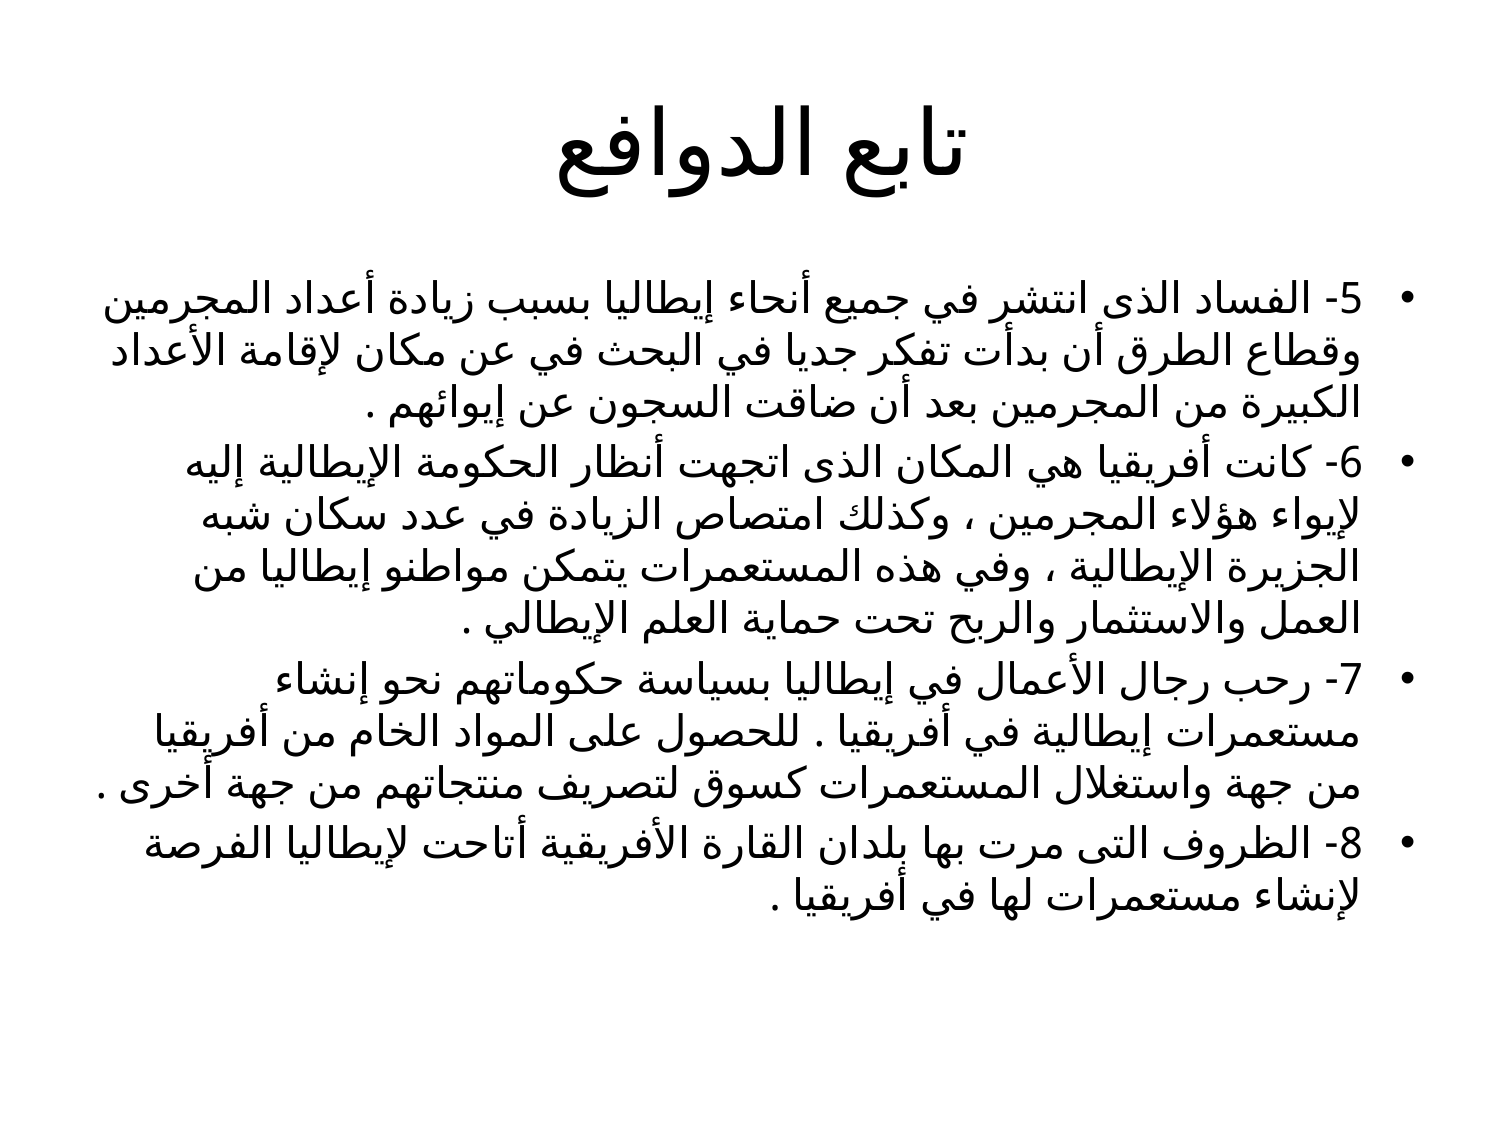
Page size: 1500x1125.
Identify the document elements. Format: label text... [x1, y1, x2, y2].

list 5- الفساد الذى انتشر في جميع أنحاء إيطاليا بسبب زيادة أعداد المجرمين وقطاع الطرق أن بدأت تفكر جديا في البحث في عن مكان لإقامة الأعداد الكبيرة من المجرمين بعد أن ضاقت السجون عن إيوائهم . 6- كانت أفريقيا هي المكان الذى اتجهت أنظار الحكومة الإيطالية إليه لإيواء هؤلاء المجرمين ، وكذلك امتصاص الزيادة في عدد سكان شبه الجزيرة الإيطالية ، وفي هذه المستعمرات يتمكن مواطنو إيطاليا من العمل والاستثمار والربح تحت حماية العلم الإيطالي . 7- رحب رجال الأعمال في إيطاليا بسياسة حكوماتهم نحو إنشاء مستعمرات إيطالية في أفريقيا . للحصول على المواد الخام من أفريقيا من جهة واستغلال المستعمرات كسوق لتصريف منتجاتهم من جهة أخرى . 8- الظروف التى مرت بها بلدان القارة الأفريقية أتاحت لإيطاليا الفرصة لإنشاء مستعمرات لها في أفريقيا . [75, 262, 1425, 1005]
title تابع الدوافع [75, 45, 1425, 233]
